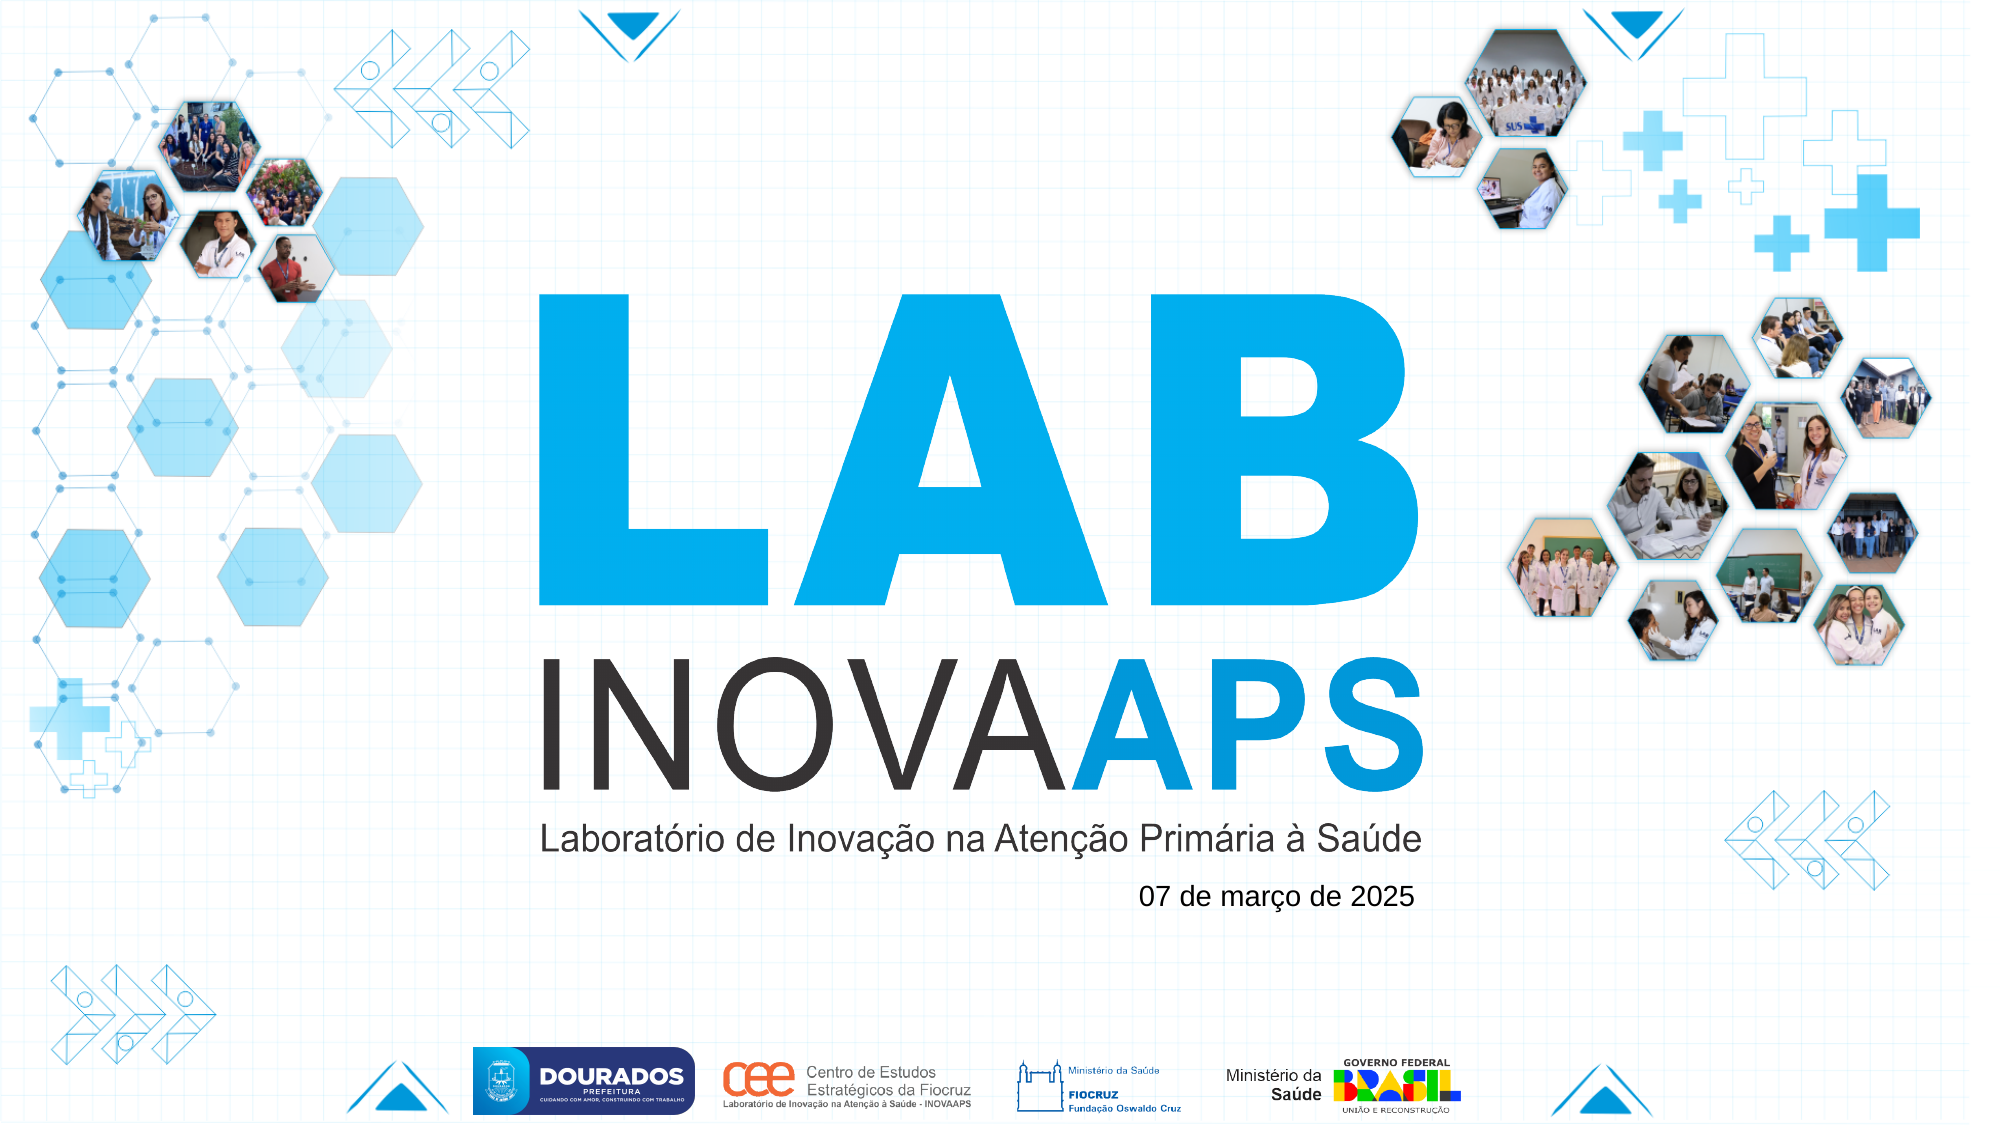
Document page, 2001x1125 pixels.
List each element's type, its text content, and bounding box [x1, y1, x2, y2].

text_box 07 de março de 2025 [1123, 870, 1504, 920]
picture [0, 0, 2001, 1125]
